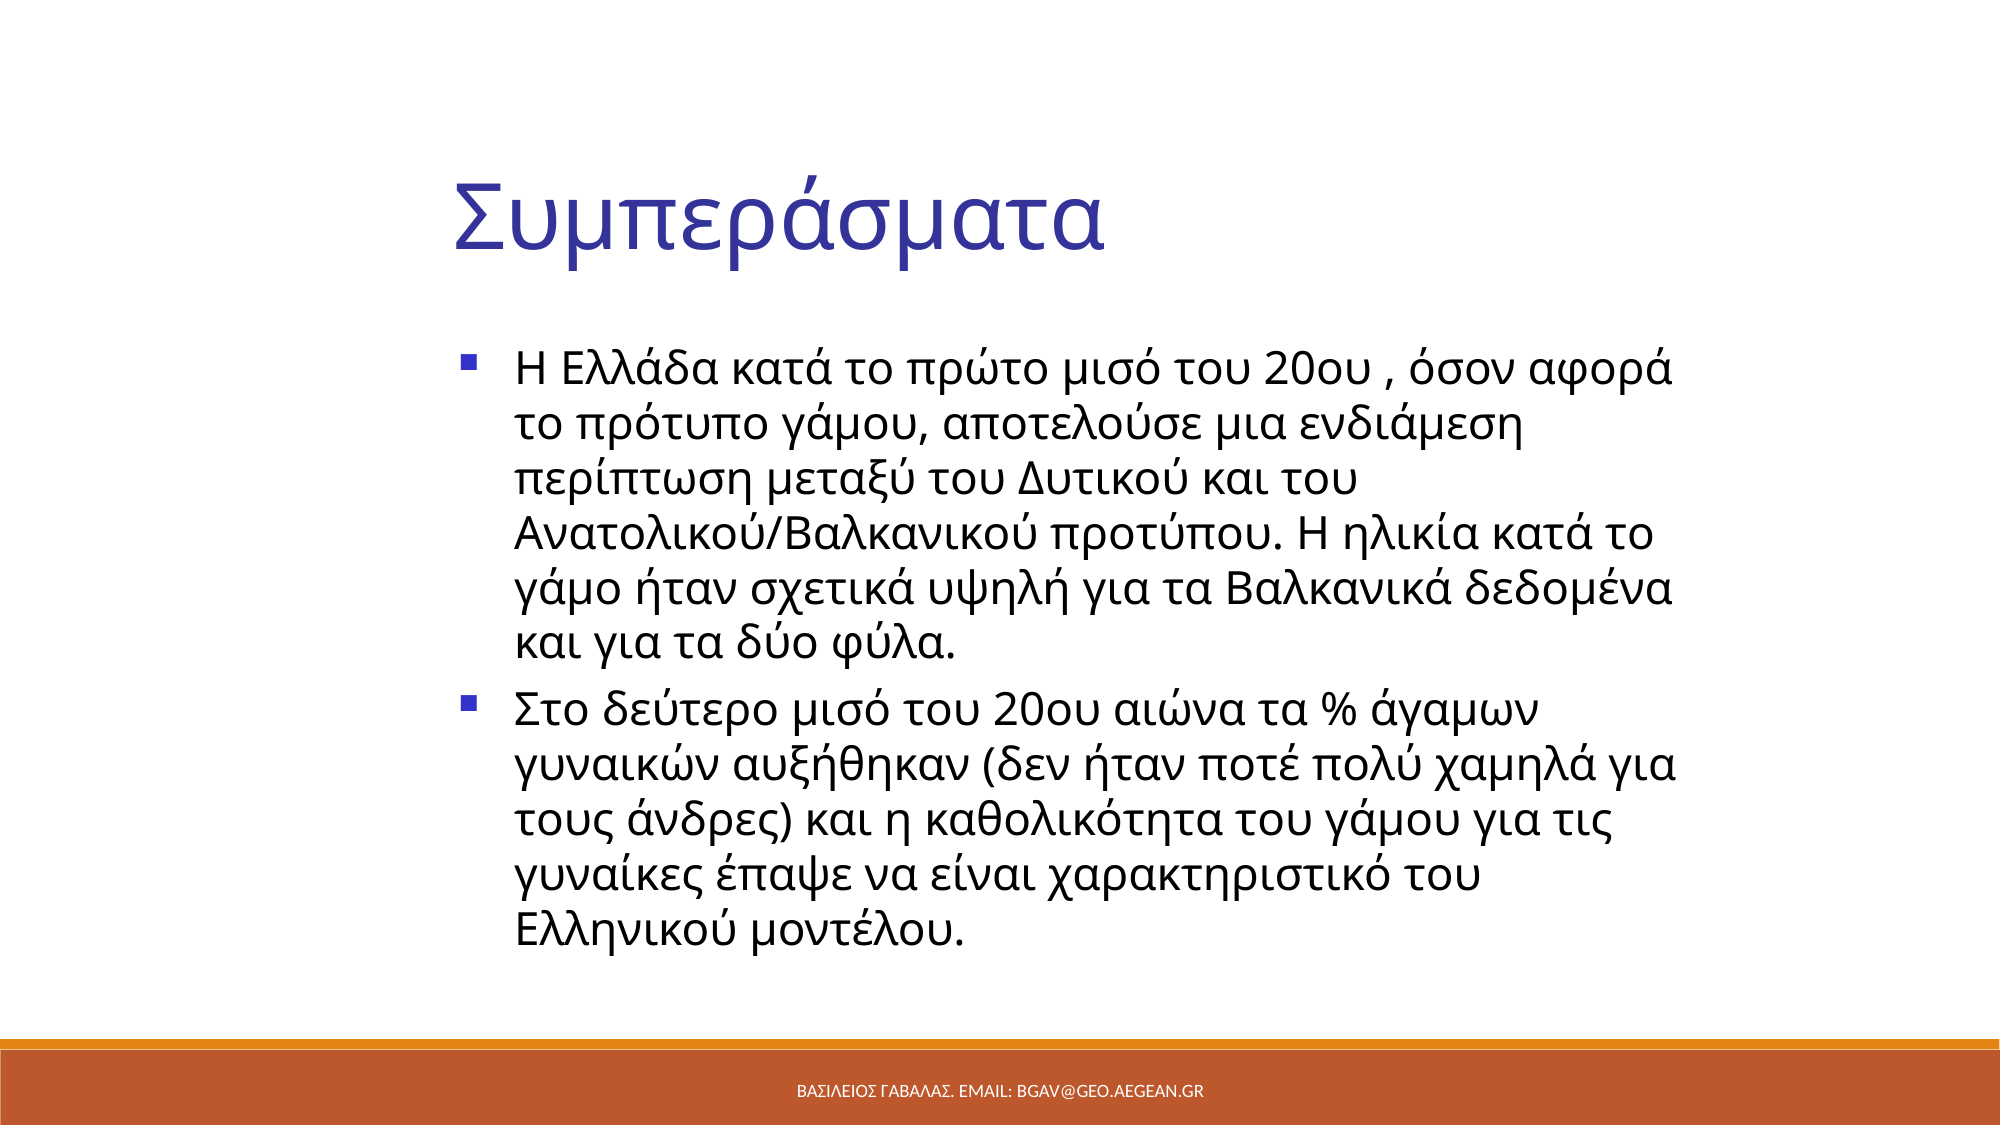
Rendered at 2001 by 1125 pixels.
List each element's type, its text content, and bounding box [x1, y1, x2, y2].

footer ΒΑΣΙΛΕΙΟΣ ΓΑΒΑΛΑΣ. Email: bgav@geo.aegean.gr [604, 1059, 1396, 1120]
text_box [1405, 1024, 1718, 1100]
text_box Συμπεράσματα [438, 35, 1718, 275]
text_box Η Ελλάδα κατά το πρώτο μισό του 20ου , όσον αφορά το πρότυπο γάμου, αποτελούσε μια ενδιάμεση περίπτωση μεταξύ του Δυτικού και του Ανατολικού/Βαλκανικού προτύπου. Η ηλικία κατά το γάμο ήταν σχετικά υψηλή για τα Βαλκανικά δεδομένα και για τα δύο φύλα. Στο δεύτερο μισό του 20ου αιώνα τα % άγαμων γυναικών αυξήθηκαν (δεν ήταν ποτέ πολύ χαμηλά για τους άνδρες) και η καθολικότητα του γάμου για τις γυναίκες έπαψε να είναι χαρακτηριστικό του Ελληνικού μοντέλου. [443, 330, 1719, 1006]
